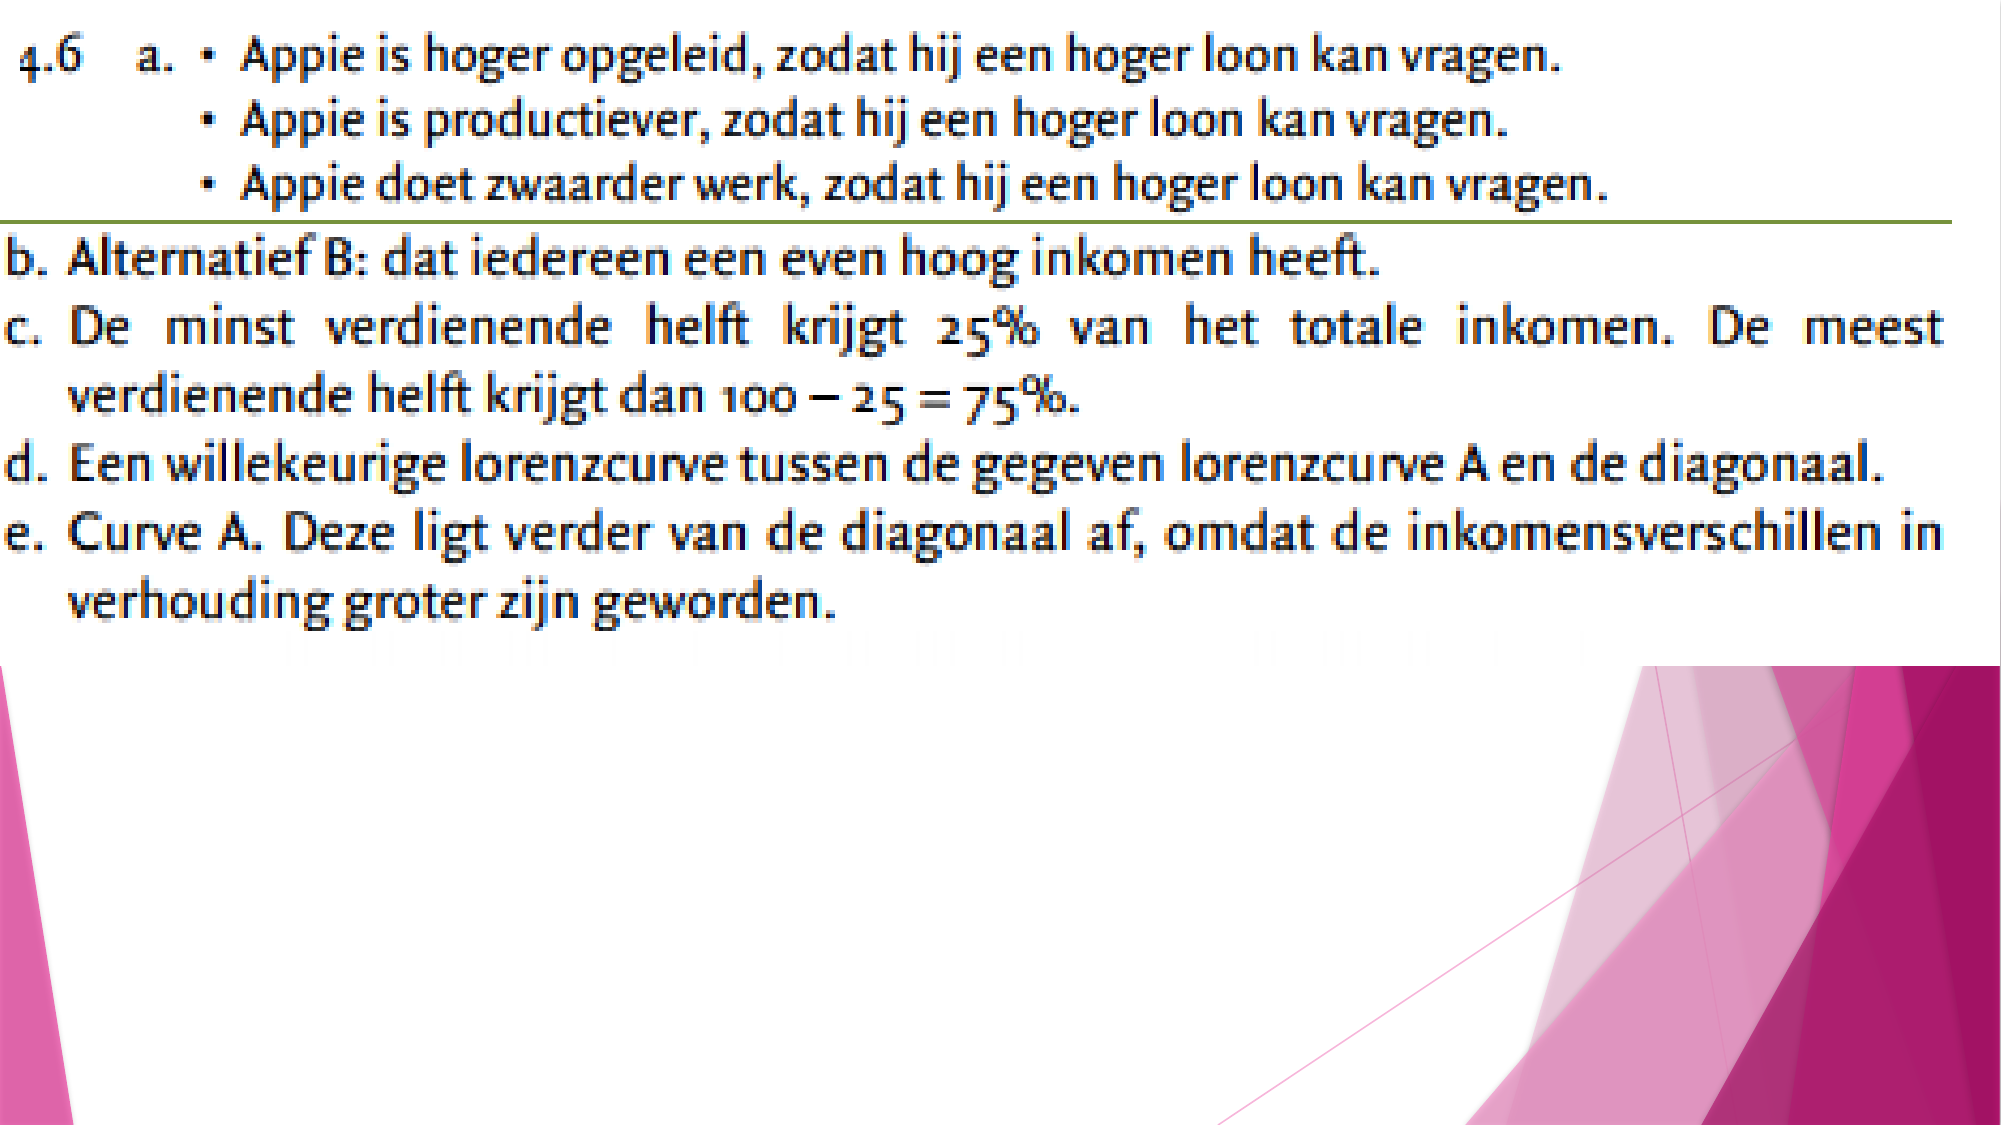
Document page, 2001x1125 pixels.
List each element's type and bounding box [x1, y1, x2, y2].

picture [0, 0, 2000, 667]
